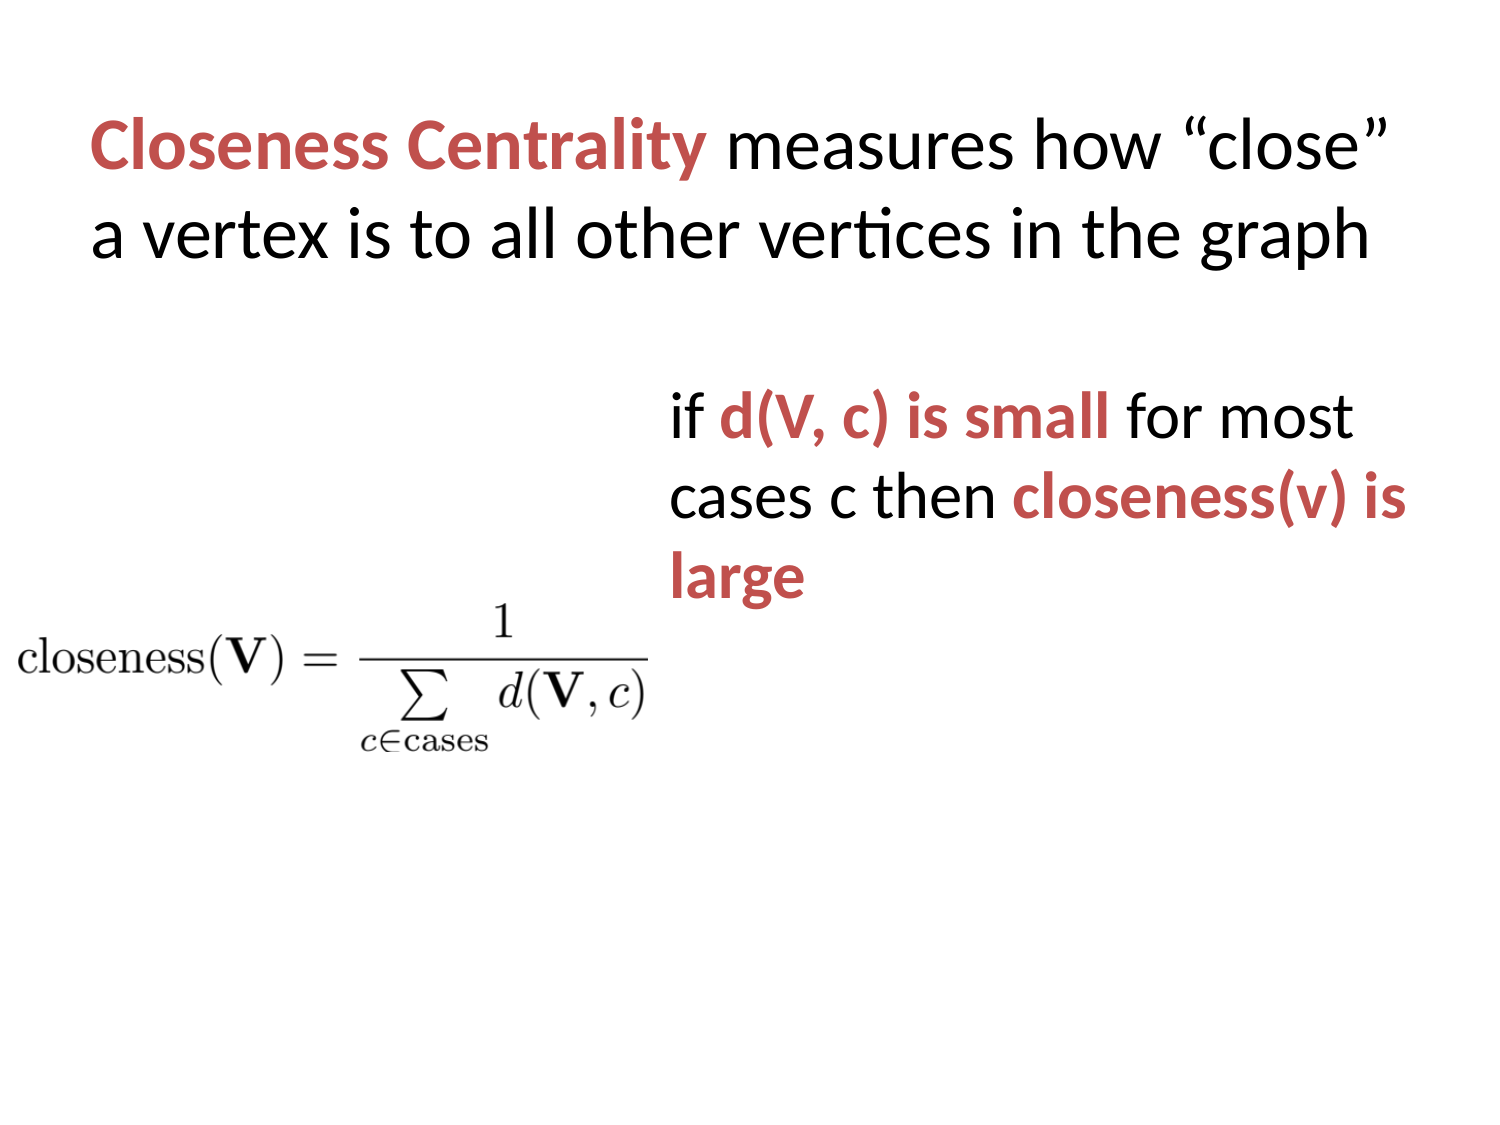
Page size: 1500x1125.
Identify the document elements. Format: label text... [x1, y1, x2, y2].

title Closeness Centrality measures how “close” a vertex is to all other vertices in the graph [75, 45, 1425, 323]
picture [17, 602, 648, 752]
list if d(V, c) is small for most cases c then closeness(v) is large [654, 363, 1500, 1125]
